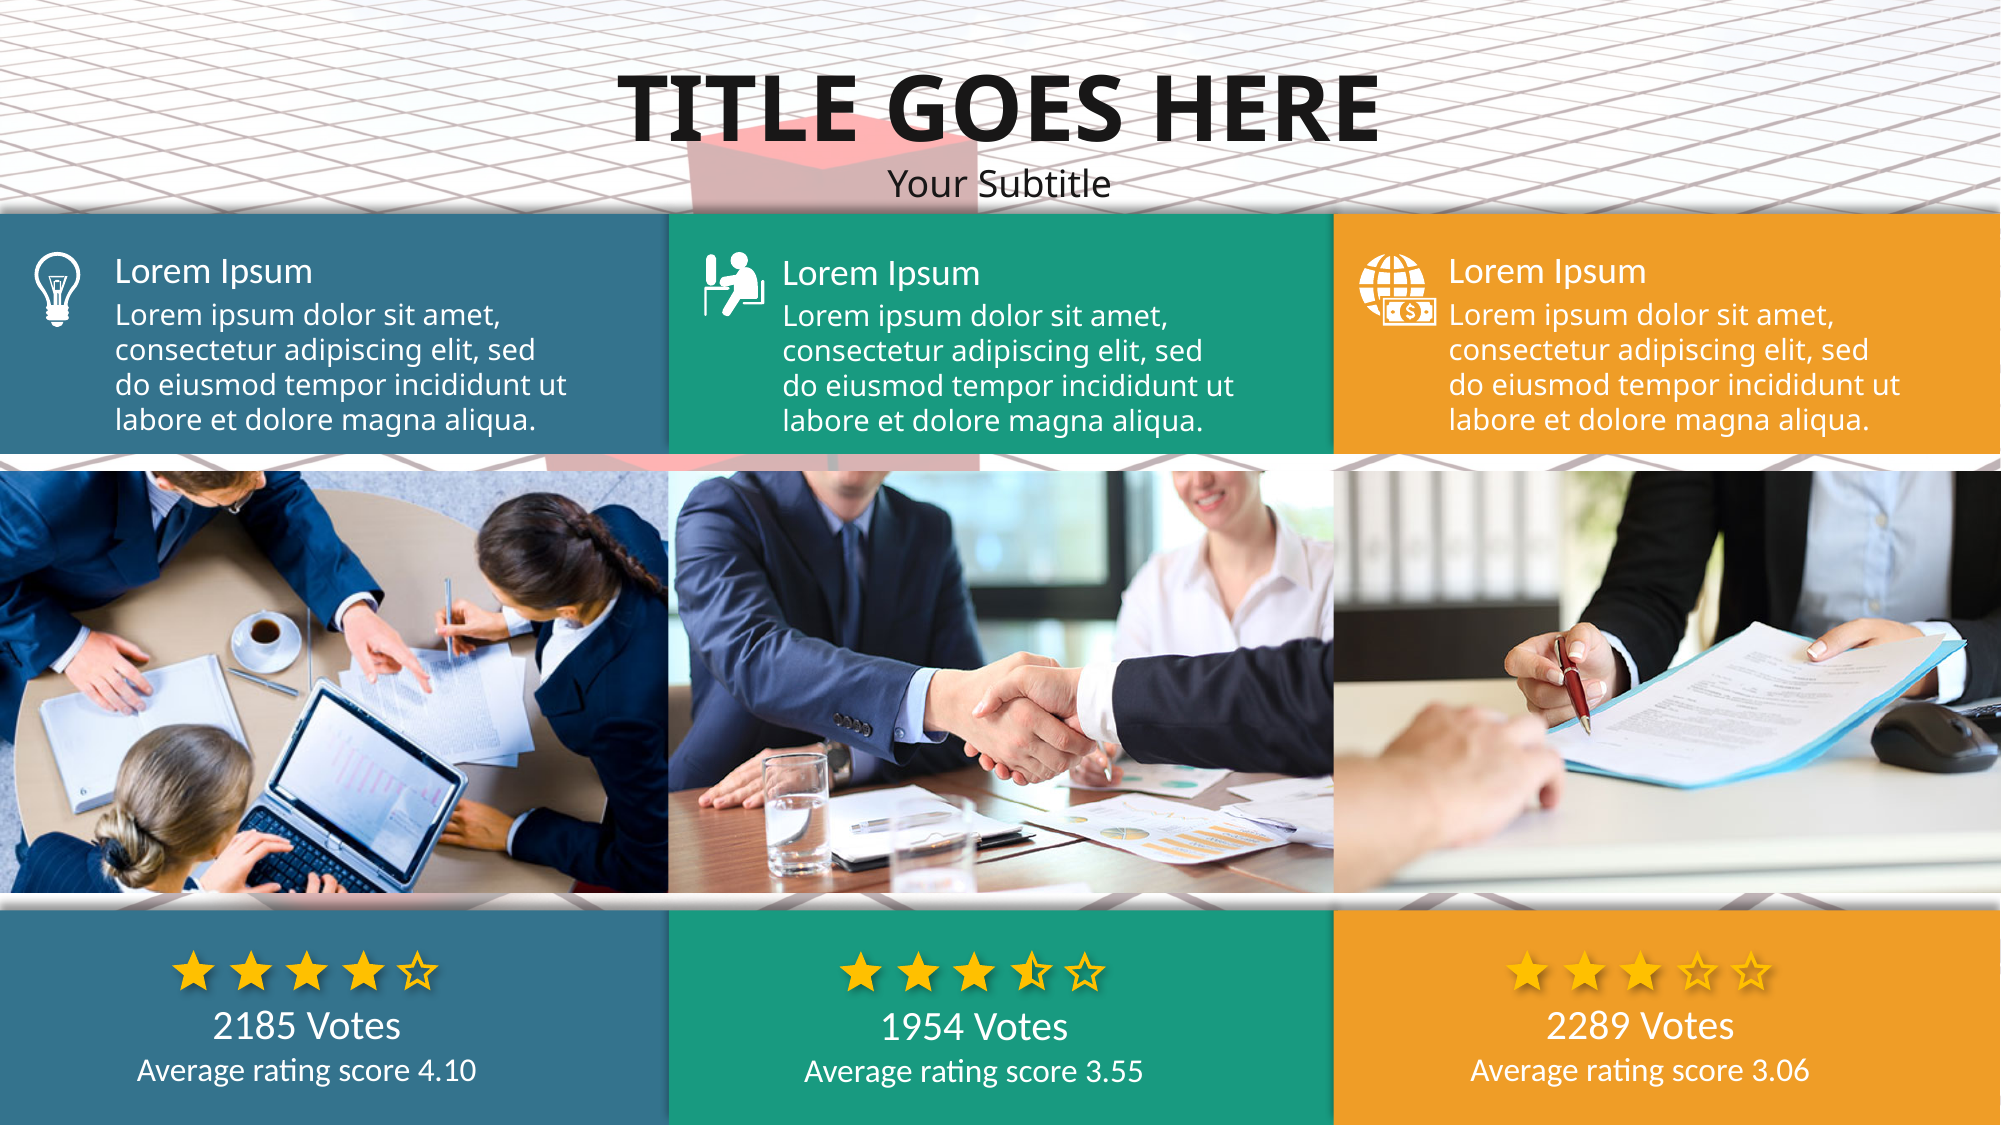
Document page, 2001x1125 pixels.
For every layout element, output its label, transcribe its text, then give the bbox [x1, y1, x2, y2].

text_box [1333, 471, 2000, 893]
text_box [1359, 254, 1437, 326]
text_box 2289 Votes Average rating score 3.06 [1348, 990, 1933, 1096]
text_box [0, 455, 2000, 471]
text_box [704, 251, 765, 317]
text_box [1333, 909, 2000, 1125]
text_box Lorem Ipsum Lorem ipsum dolor sit amet, consectetur adipiscing elit, sed do eiusmod tempor incididunt ut labore et dolore magna aliqua. [100, 239, 588, 444]
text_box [34, 251, 81, 327]
text_box [285, 950, 329, 990]
text_box [1729, 950, 1773, 990]
text_box [229, 950, 273, 990]
text_box 2185 Votes Average rating score 4.10 [14, 990, 599, 1096]
text_box [396, 950, 439, 990]
text_box [1010, 950, 1054, 991]
text_box [668, 909, 1333, 1125]
text_box [952, 951, 996, 991]
text_box [668, 213, 1333, 455]
text_box [1563, 950, 1606, 990]
text_box [667, 471, 1333, 893]
text_box [172, 950, 215, 990]
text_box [0, 0, 2000, 202]
text_box 1954 Votes Average rating score 3.55 [682, 991, 1266, 1097]
text_box [1333, 213, 2000, 455]
text_box [896, 951, 940, 991]
text_box [0, 213, 668, 455]
text_box [1676, 950, 1719, 991]
text_box [342, 950, 385, 990]
text_box [1505, 950, 1549, 990]
text_box Lorem Ipsum Lorem ipsum dolor sit amet, consectetur adipiscing elit, sed do eiusmod tempor incididunt ut labore et dolore magna aliqua. [767, 240, 1255, 445]
text_box [839, 951, 883, 991]
text_box [1618, 950, 1662, 990]
text_box Lorem Ipsum Lorem ipsum dolor sit amet, consectetur adipiscing elit, sed do eiusmod tempor incididunt ut labore et dolore magna aliqua. [1433, 239, 1922, 444]
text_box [0, 893, 2000, 898]
text_box [0, 909, 668, 1125]
text_box [0, 471, 667, 893]
text_box [1063, 951, 1107, 991]
text_box TITLE GOES HERE Your Subtitle [548, 42, 1452, 201]
